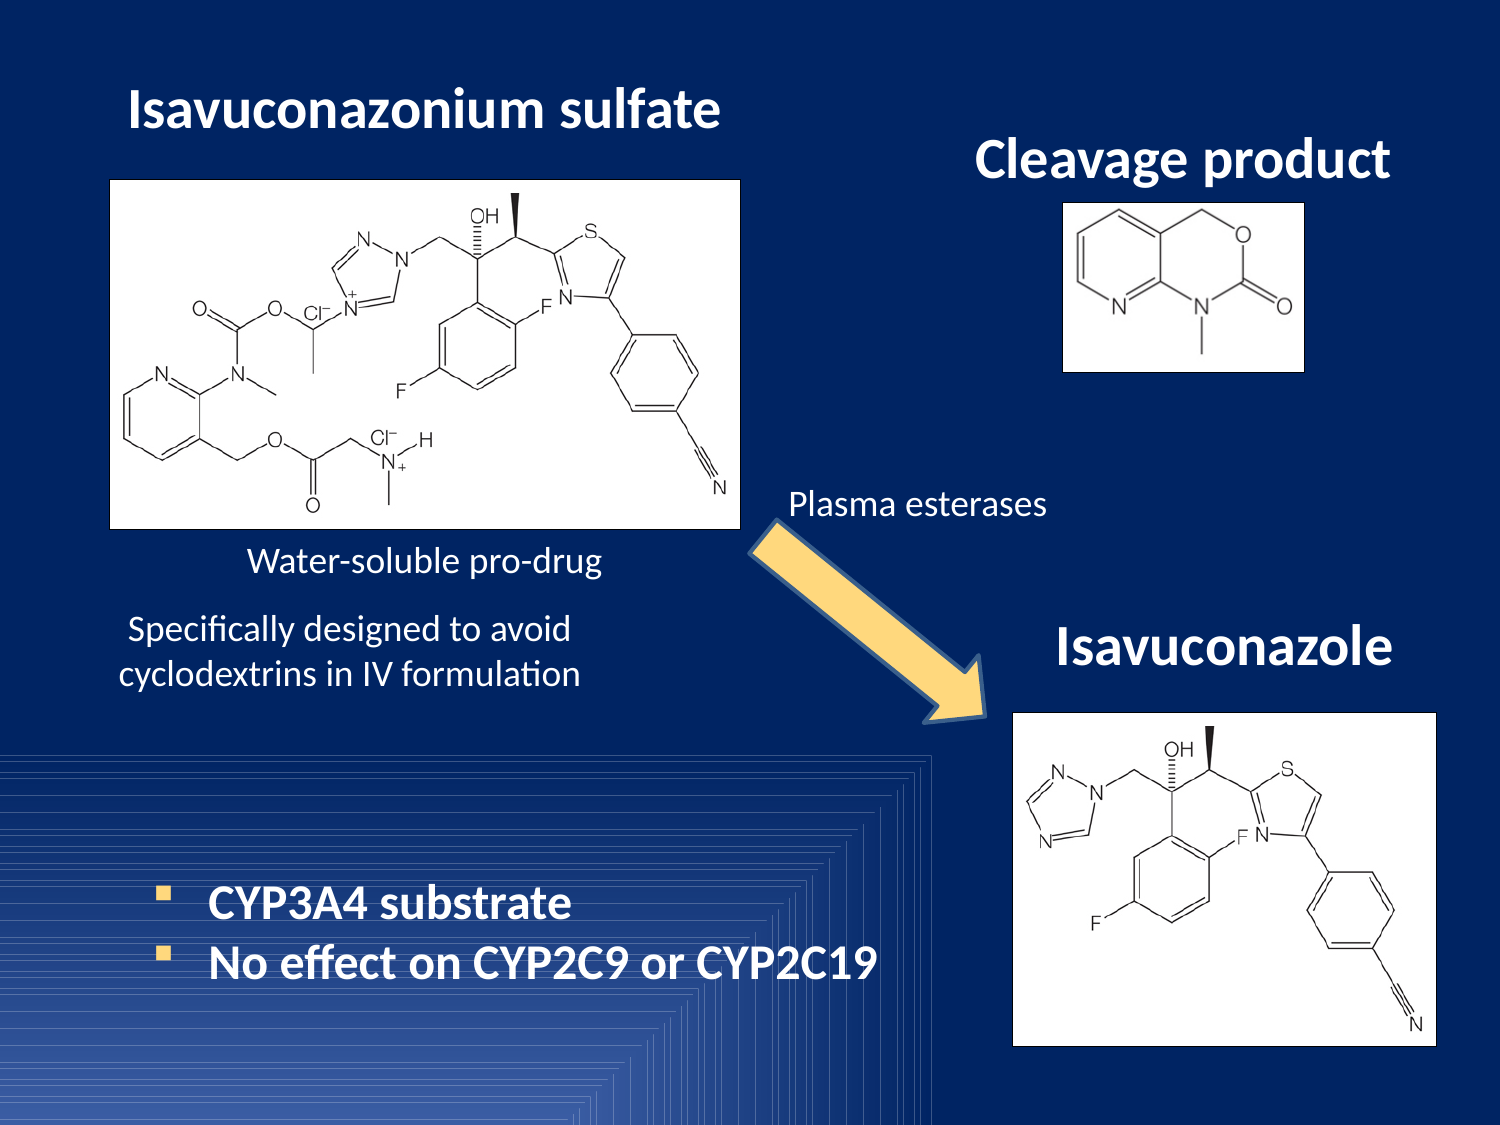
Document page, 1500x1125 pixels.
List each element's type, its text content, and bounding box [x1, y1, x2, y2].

text_box CYP3A4 substrate No effect on CYP2C9 or CYP2C19 [137, 862, 1007, 998]
text_box Water-soluble pro-drug [161, 539, 689, 589]
list [75, 99, 1425, 1005]
text_box [747, 520, 988, 725]
picture [108, 179, 741, 531]
picture [1062, 202, 1305, 373]
text_box Isavuconazole [961, 599, 1488, 755]
picture [1012, 712, 1437, 1048]
text_box Cleavage product [920, 113, 1447, 268]
text_box Plasma esterases [773, 471, 1149, 532]
text_box Specifically designed to avoid cyclodextrins in IV formulation [62, 596, 638, 702]
text_box Isavuconazonium sulfate [93, 62, 756, 218]
